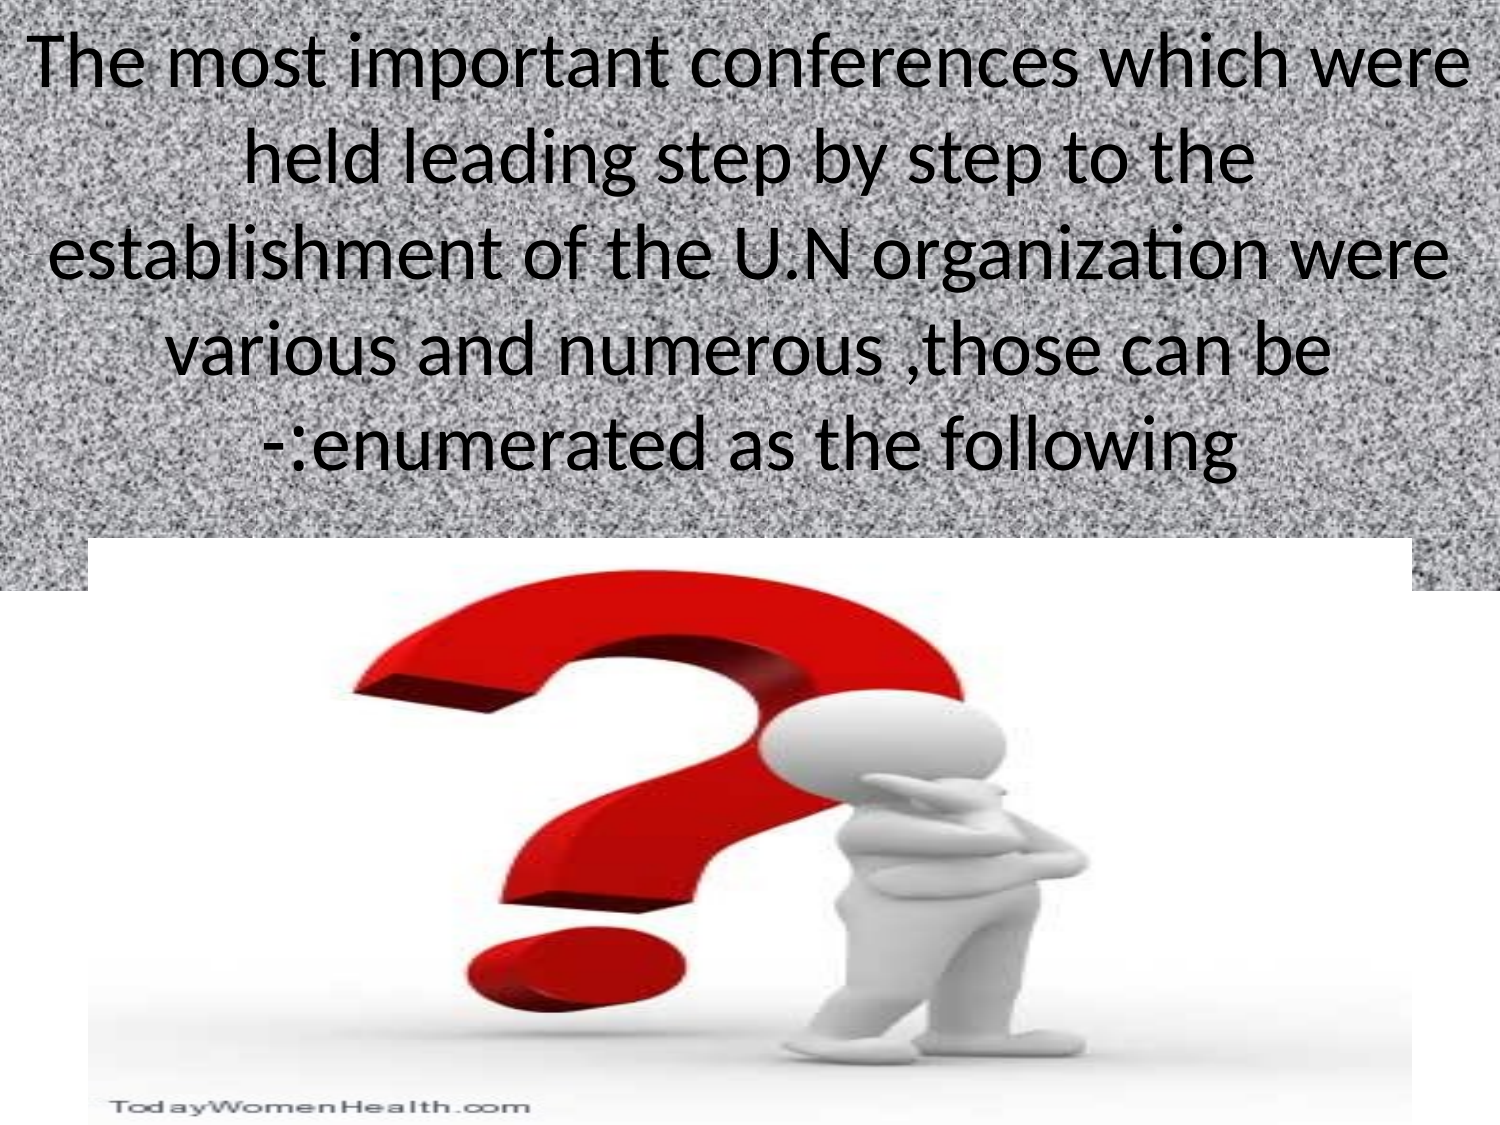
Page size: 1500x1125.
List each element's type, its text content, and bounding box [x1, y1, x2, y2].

picture [88, 538, 1412, 1125]
title The most important conferences which were held leading step by step to the establishment of the U.N organization were various and numerous ,those can be enumerated as the following:- [0, 0, 1500, 591]
